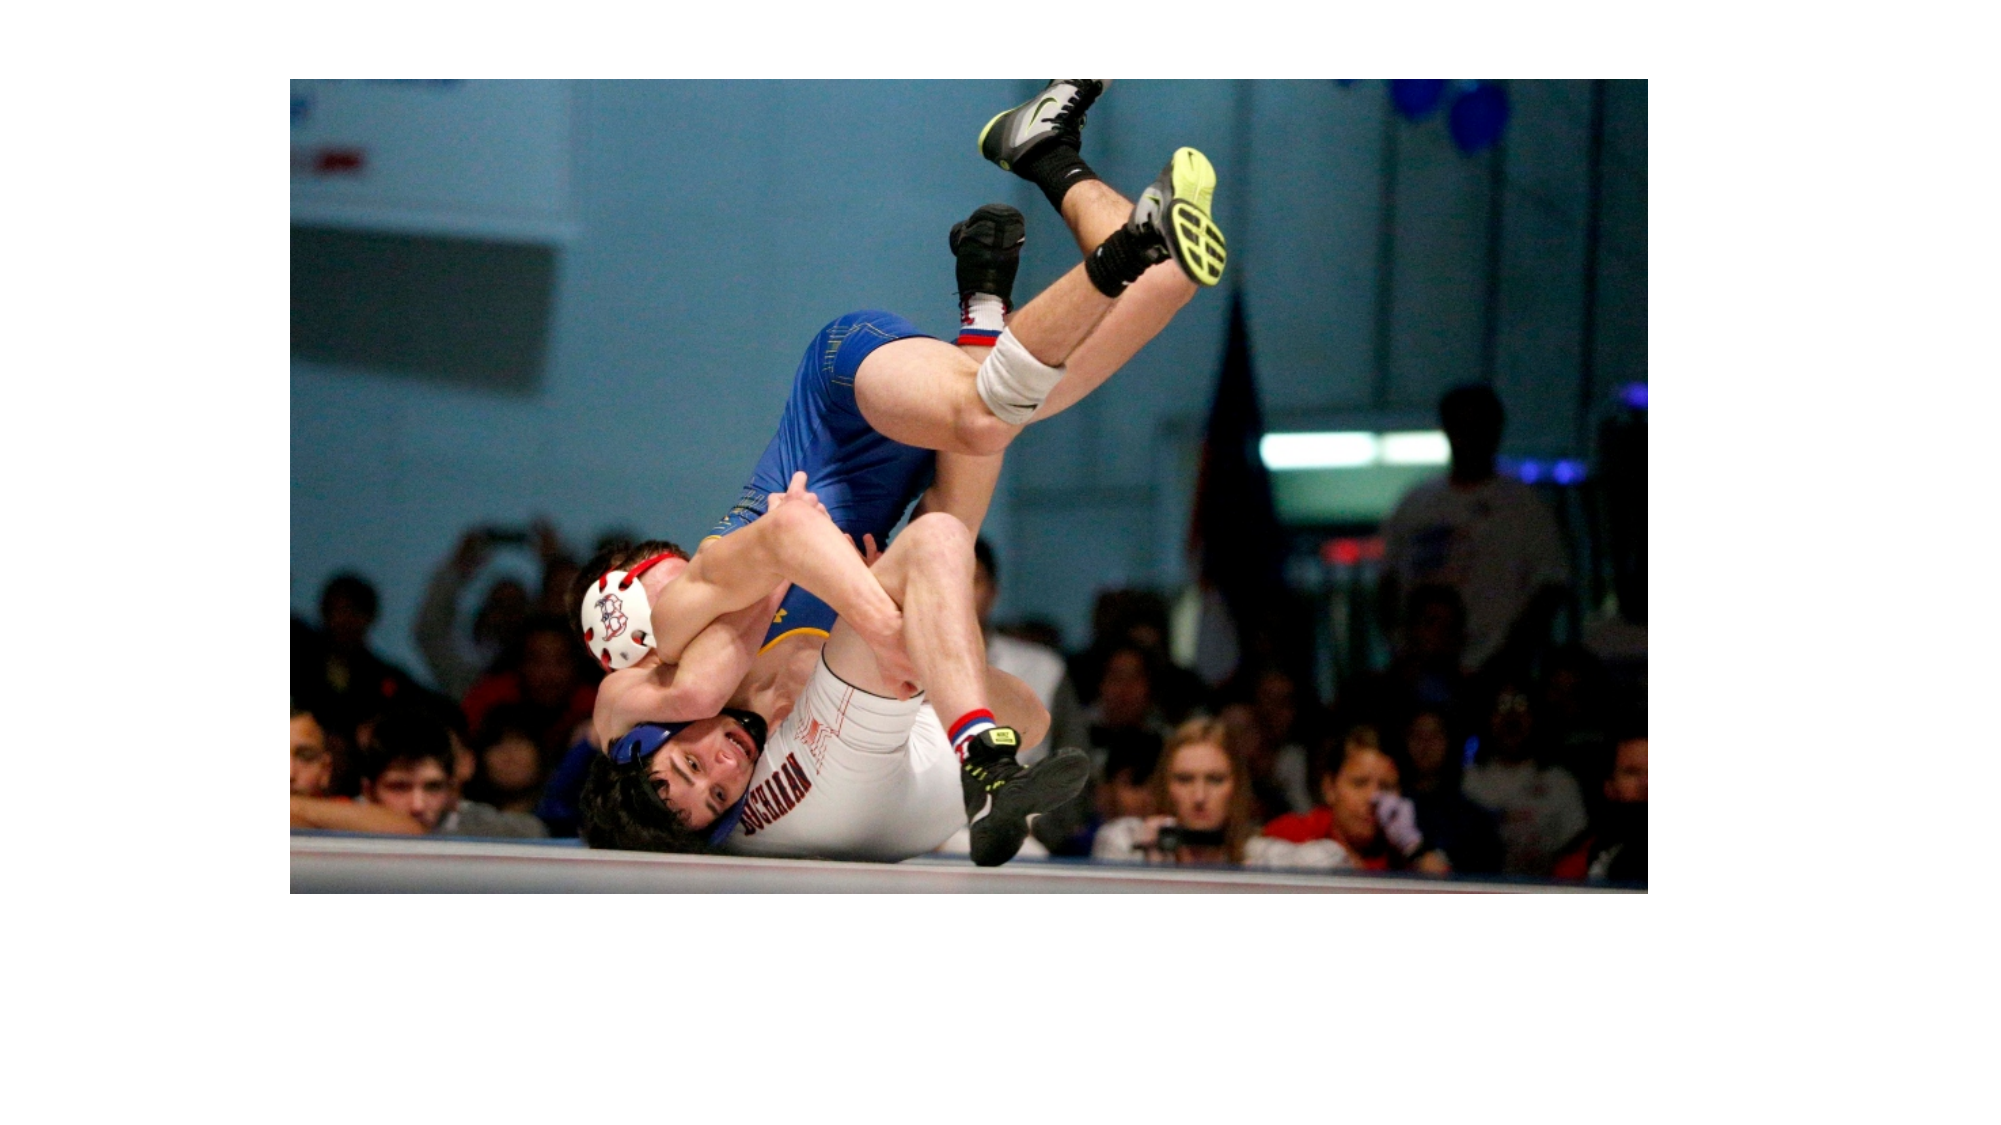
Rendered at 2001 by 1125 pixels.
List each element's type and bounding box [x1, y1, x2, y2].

picture [290, 79, 1648, 894]
